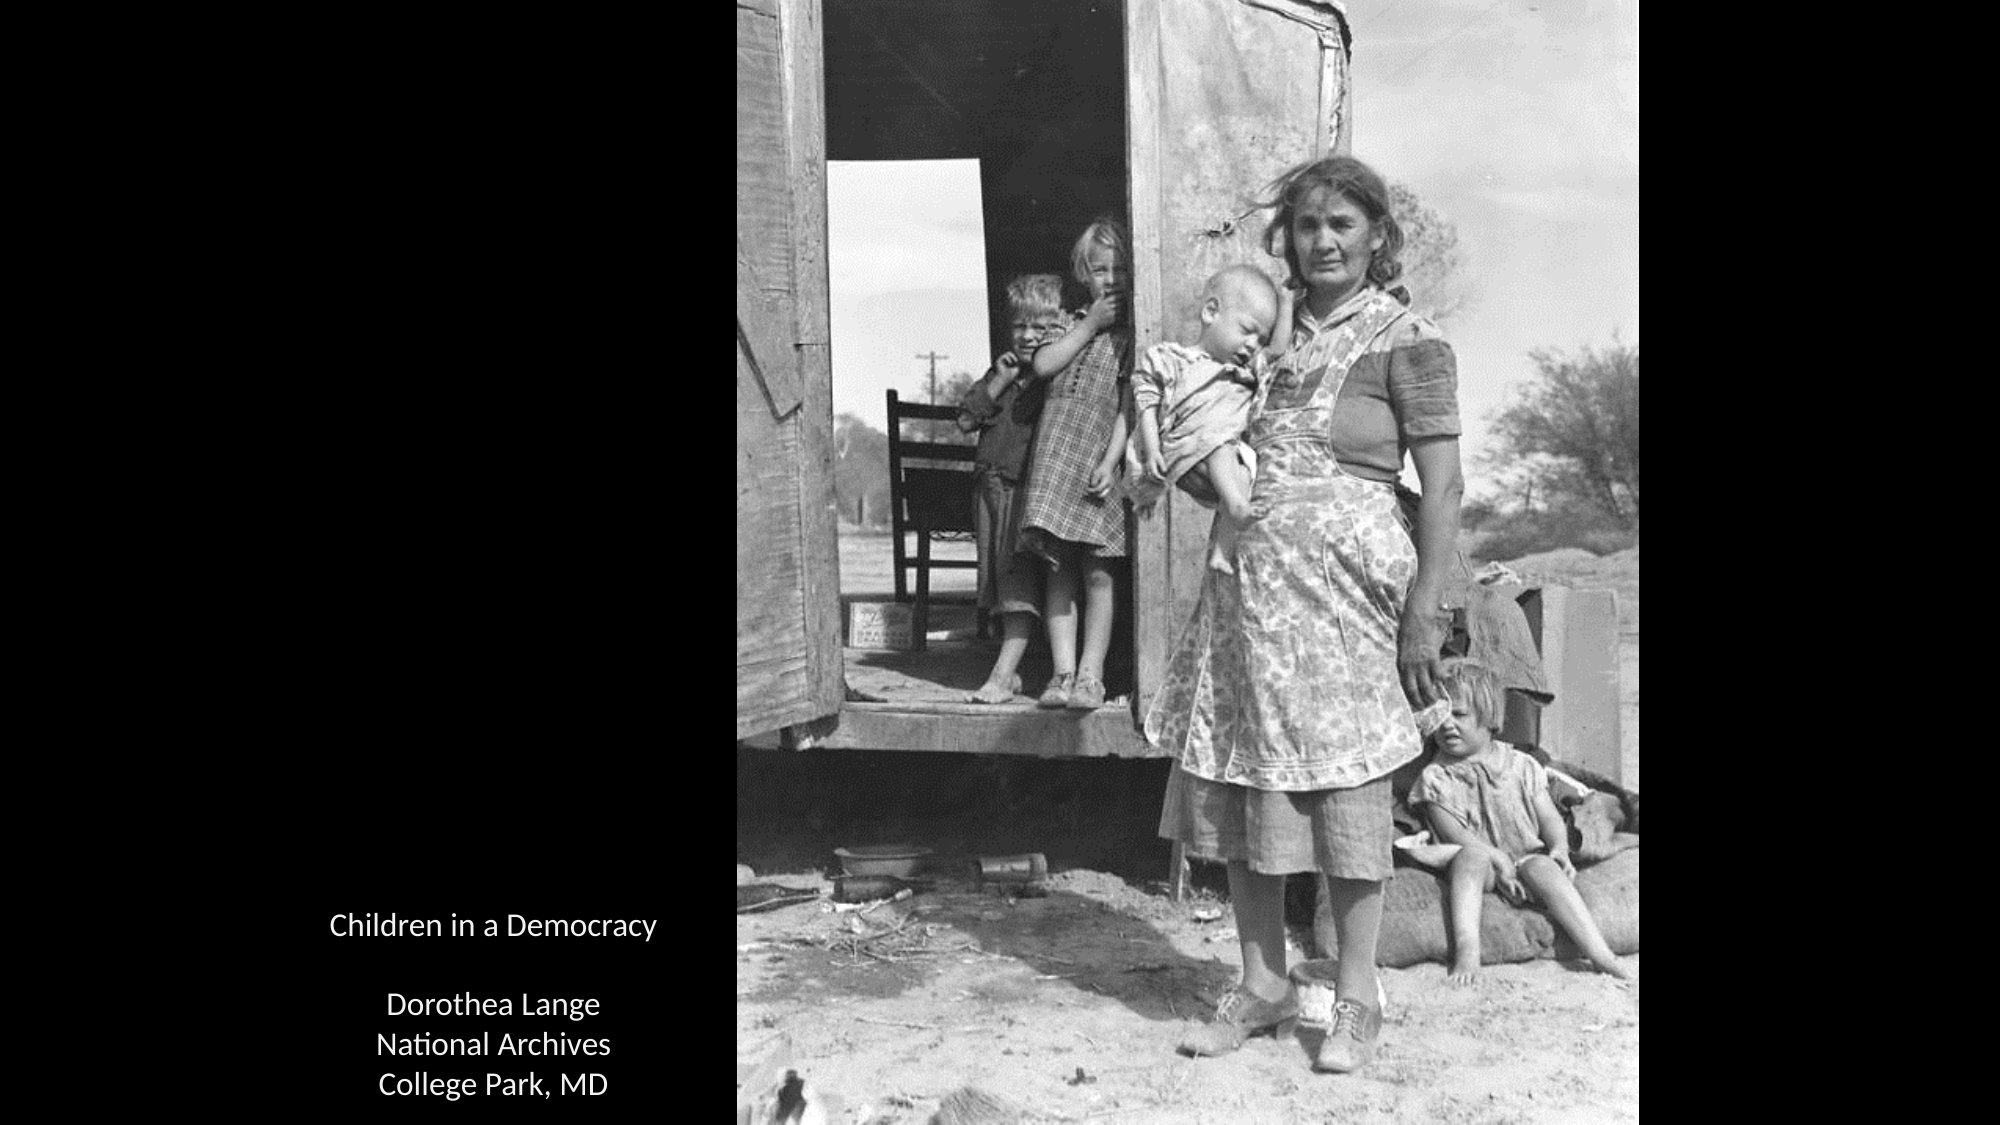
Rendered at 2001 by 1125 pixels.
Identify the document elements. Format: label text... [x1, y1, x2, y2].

text_box Children in a Democracy Dorothea Lange National Archives College Park, MD [312, 895, 675, 1110]
picture [737, 0, 1640, 1125]
